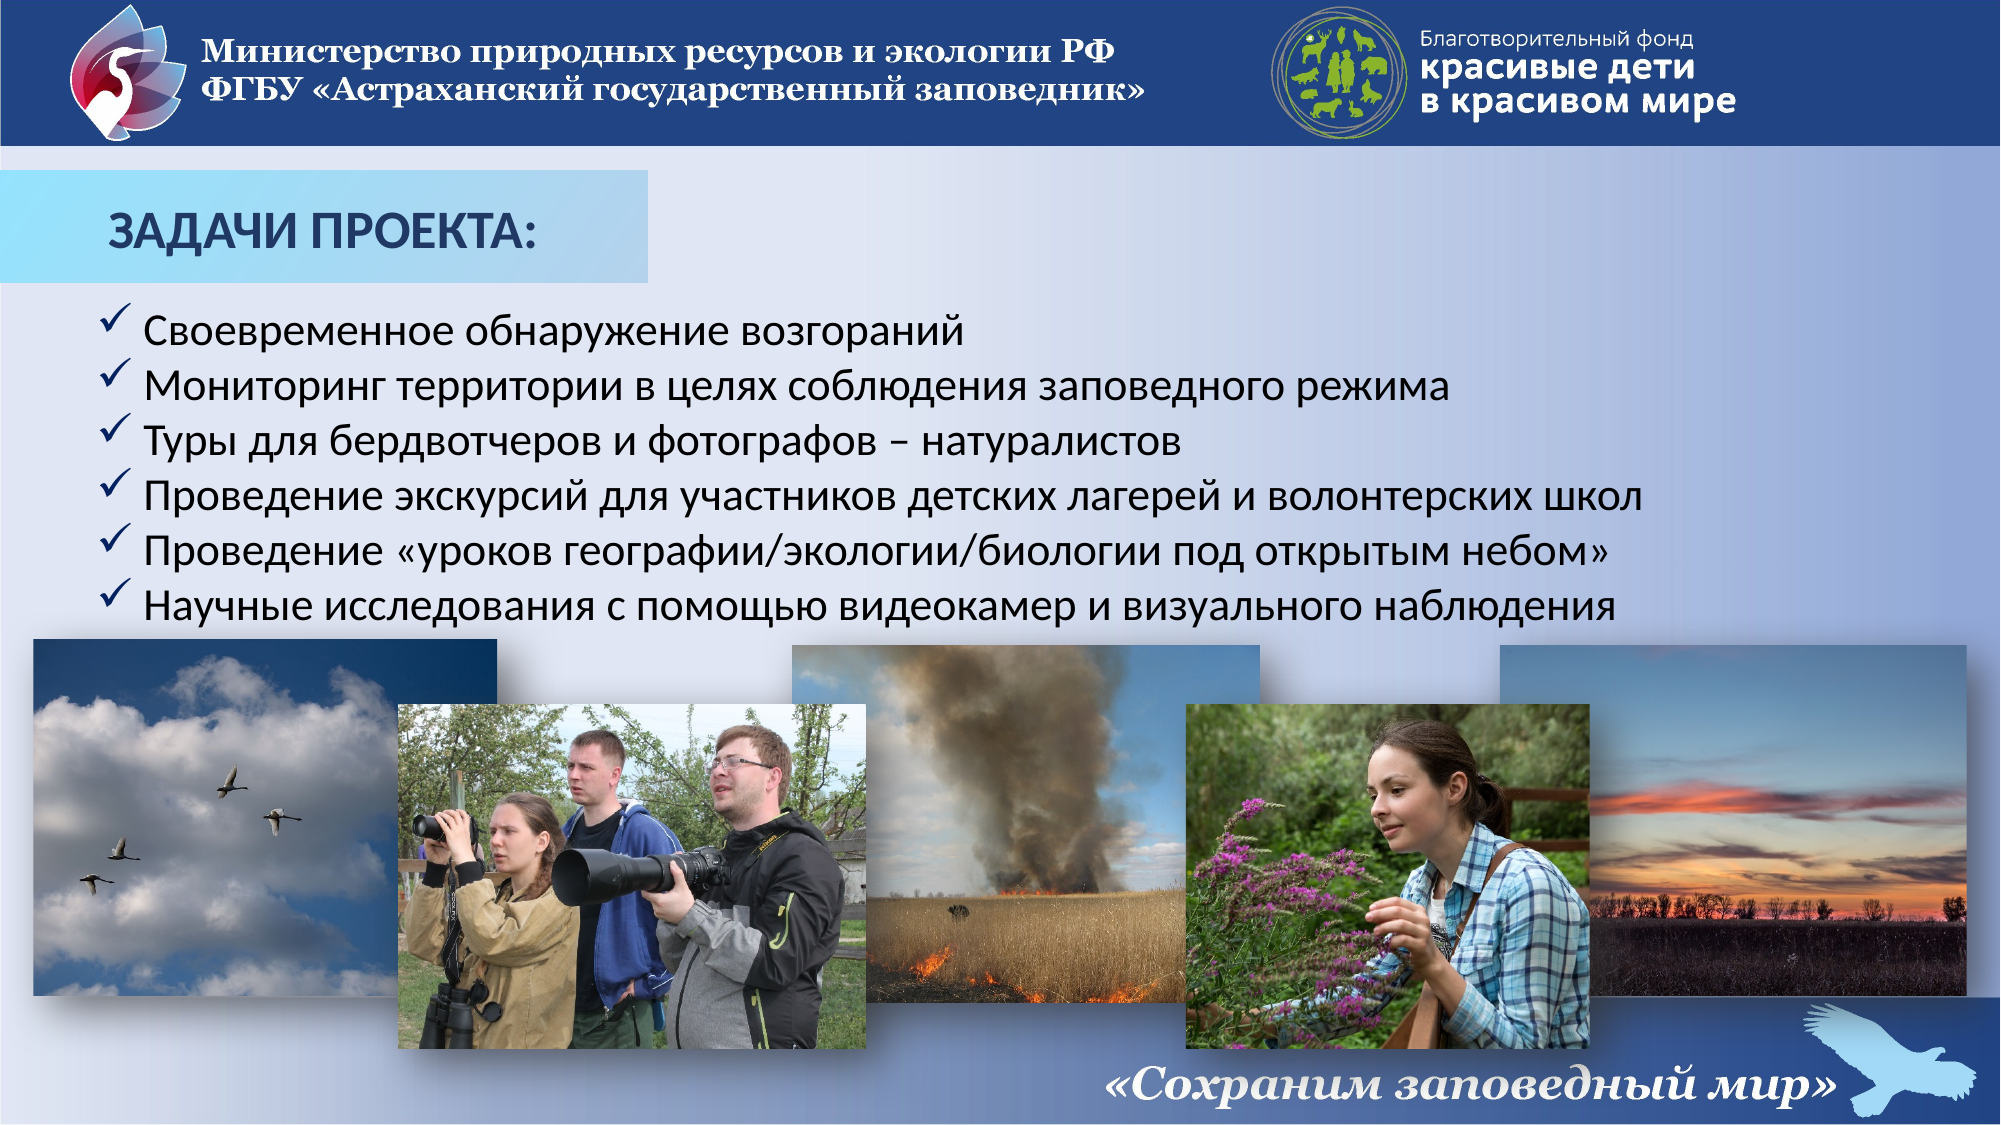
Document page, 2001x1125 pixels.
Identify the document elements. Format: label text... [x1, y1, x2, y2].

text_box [33, 639, 1967, 1049]
text_box Своевременное обнаружение возгораний Мониторинг территории в целях соблюдения заповедного режима Туры для бердвотчеров и фотографов – натуралистов Проведение экскурсий для участников детских лагерей и волонтерских школ Проведение «уроков географии/экологии/биологии под открытым небом» Научные исследования с помощью видеокамер и визуального наблюдения [81, 292, 1696, 638]
picture [0, 0, 2001, 1125]
text_box ЗАДАЧИ ПРОЕКТА: [0, 170, 649, 284]
